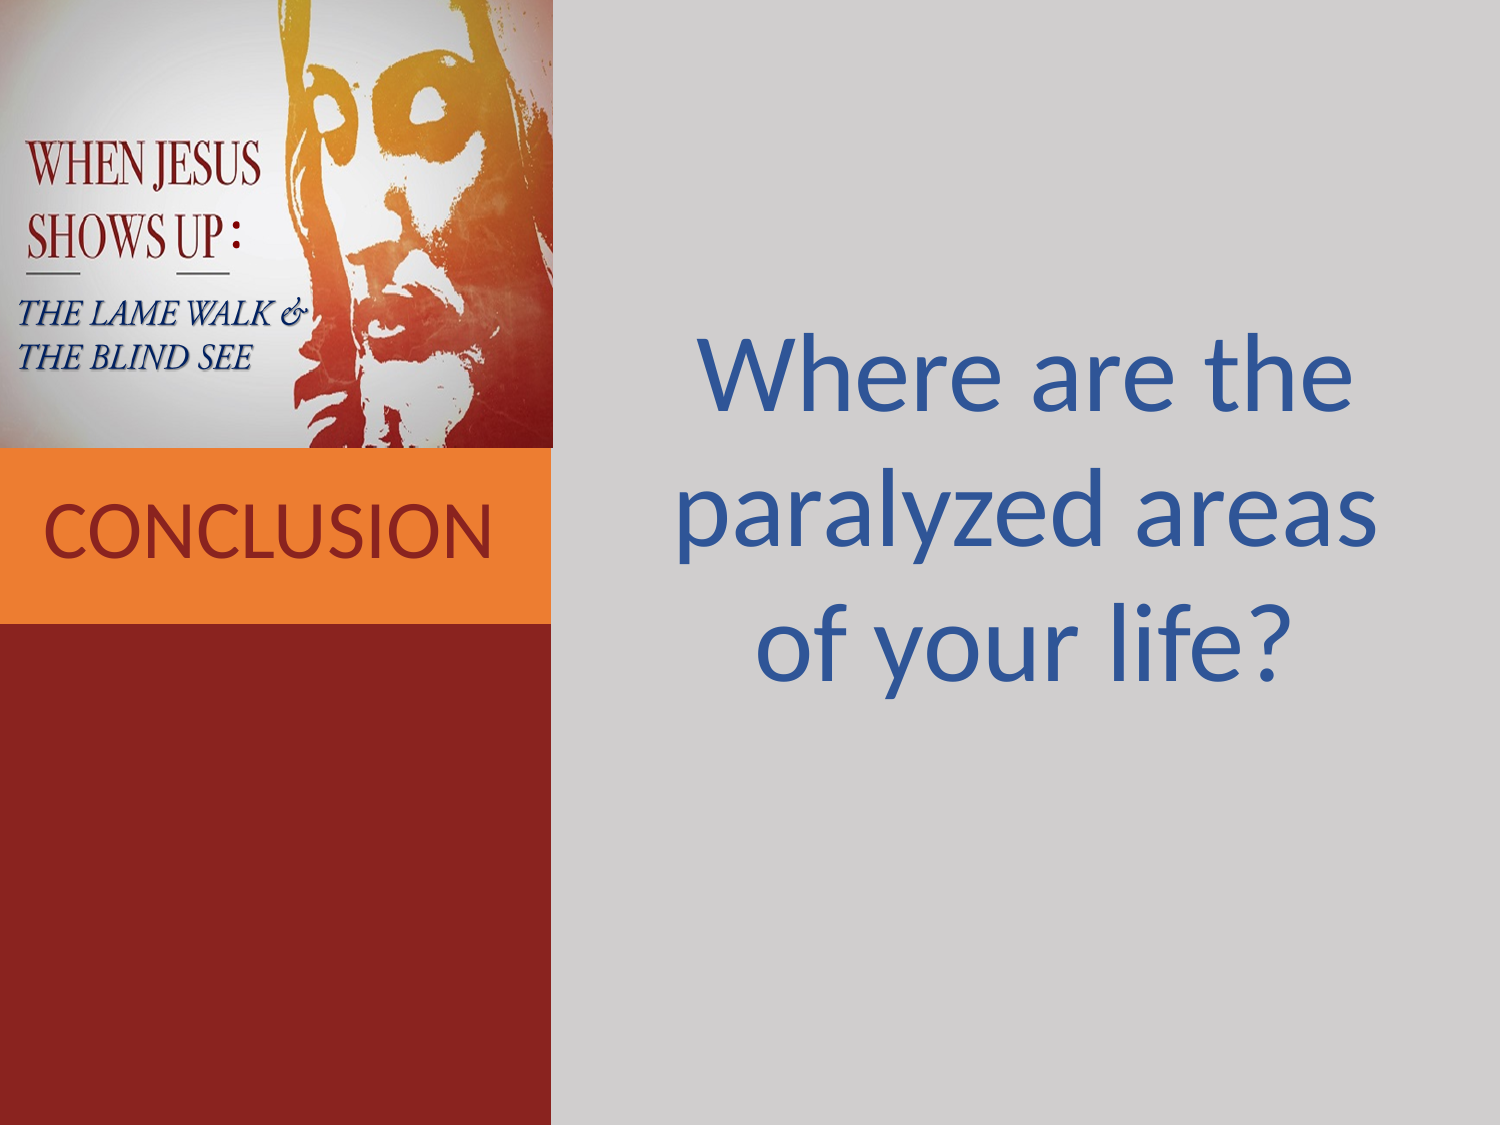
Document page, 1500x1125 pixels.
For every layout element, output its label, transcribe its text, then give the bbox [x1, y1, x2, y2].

text_box [0, 448, 551, 624]
picture [0, 0, 553, 448]
text_box CONCLUSION [24, 468, 515, 583]
text_box [551, 0, 1500, 1125]
text_box Where are the paralyzed areas of your life? [619, 291, 1434, 756]
text_box [0, 624, 551, 1125]
